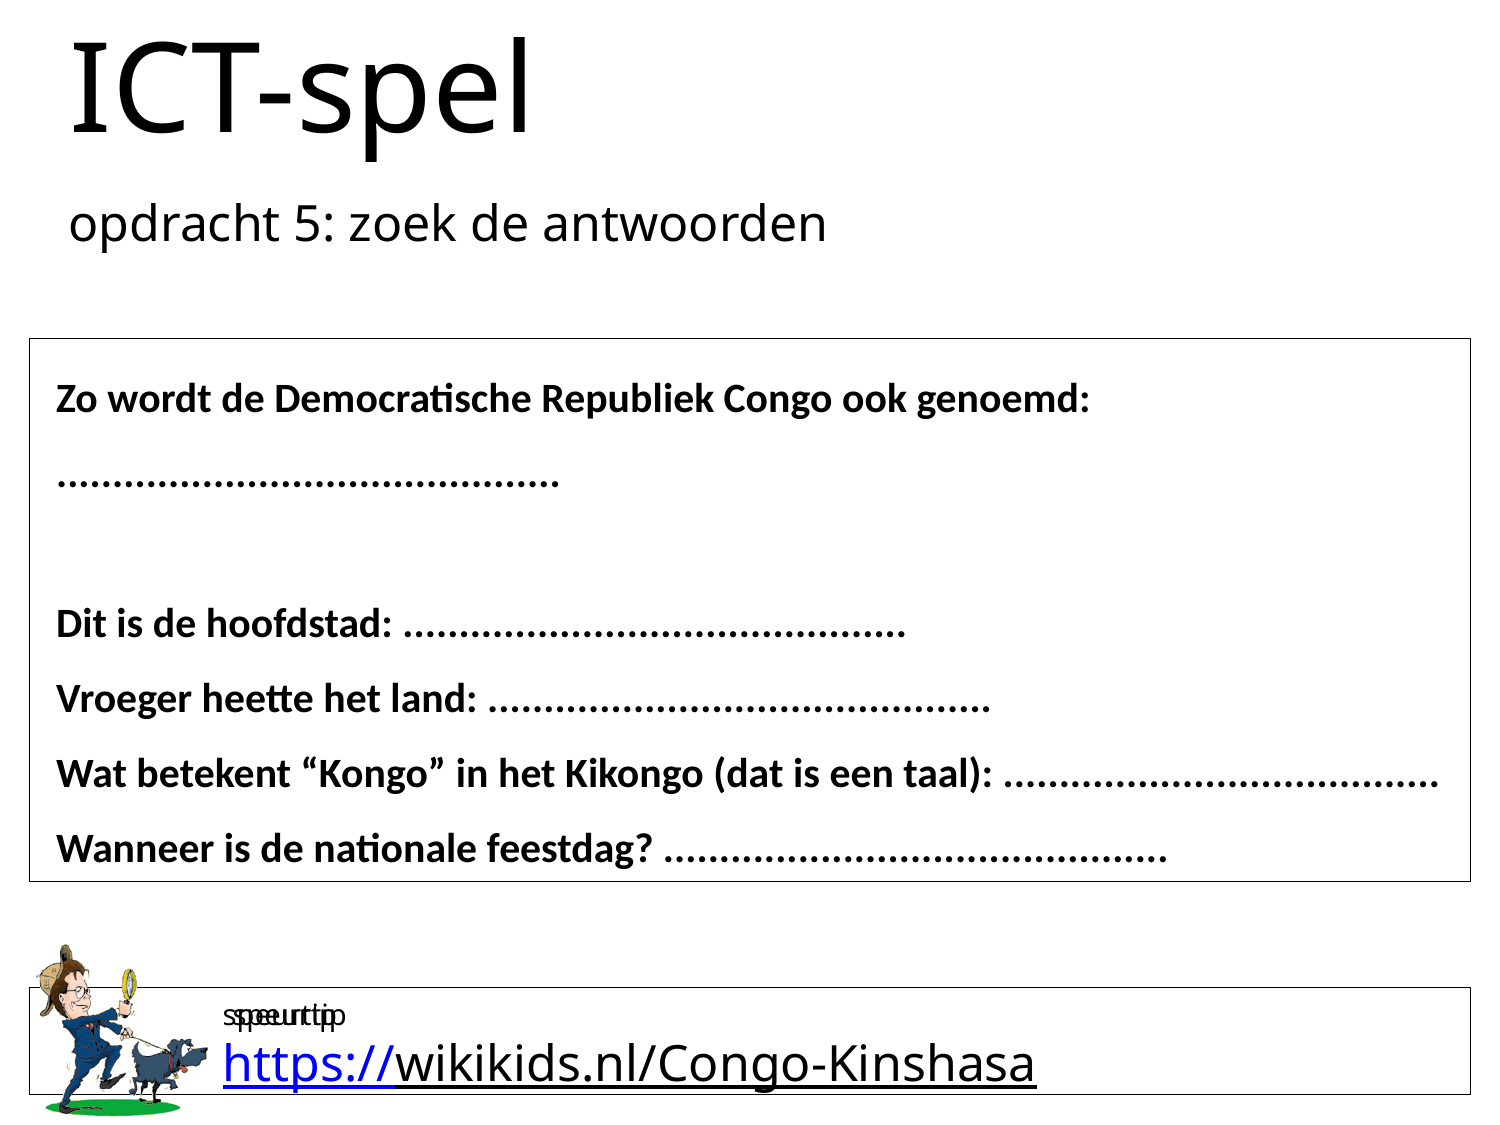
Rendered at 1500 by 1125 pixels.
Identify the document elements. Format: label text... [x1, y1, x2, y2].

text_box opdracht 5: zoek de antwoorden [53, 184, 845, 260]
text_box [27, 336, 1473, 883]
picture [29, 940, 211, 1118]
text_box Zo wordt de Democratische Republiek Congo ook genoemd: ............................................. Dit is de hoofdstad: ............................................. Vroeger heette het land: ............................................. Wat betekent “Kongo” in het Kikongo (dat is een taal): ....................................... Wanneer is de nationale feestdag? ............................................. [41, 338, 1458, 878]
text_box [215, 986, 1473, 1096]
text_box speurtip https://wikikids.nl/Congo-Kinshasa [215, 988, 1447, 1107]
text_box ICT-spel [55, 0, 551, 165]
